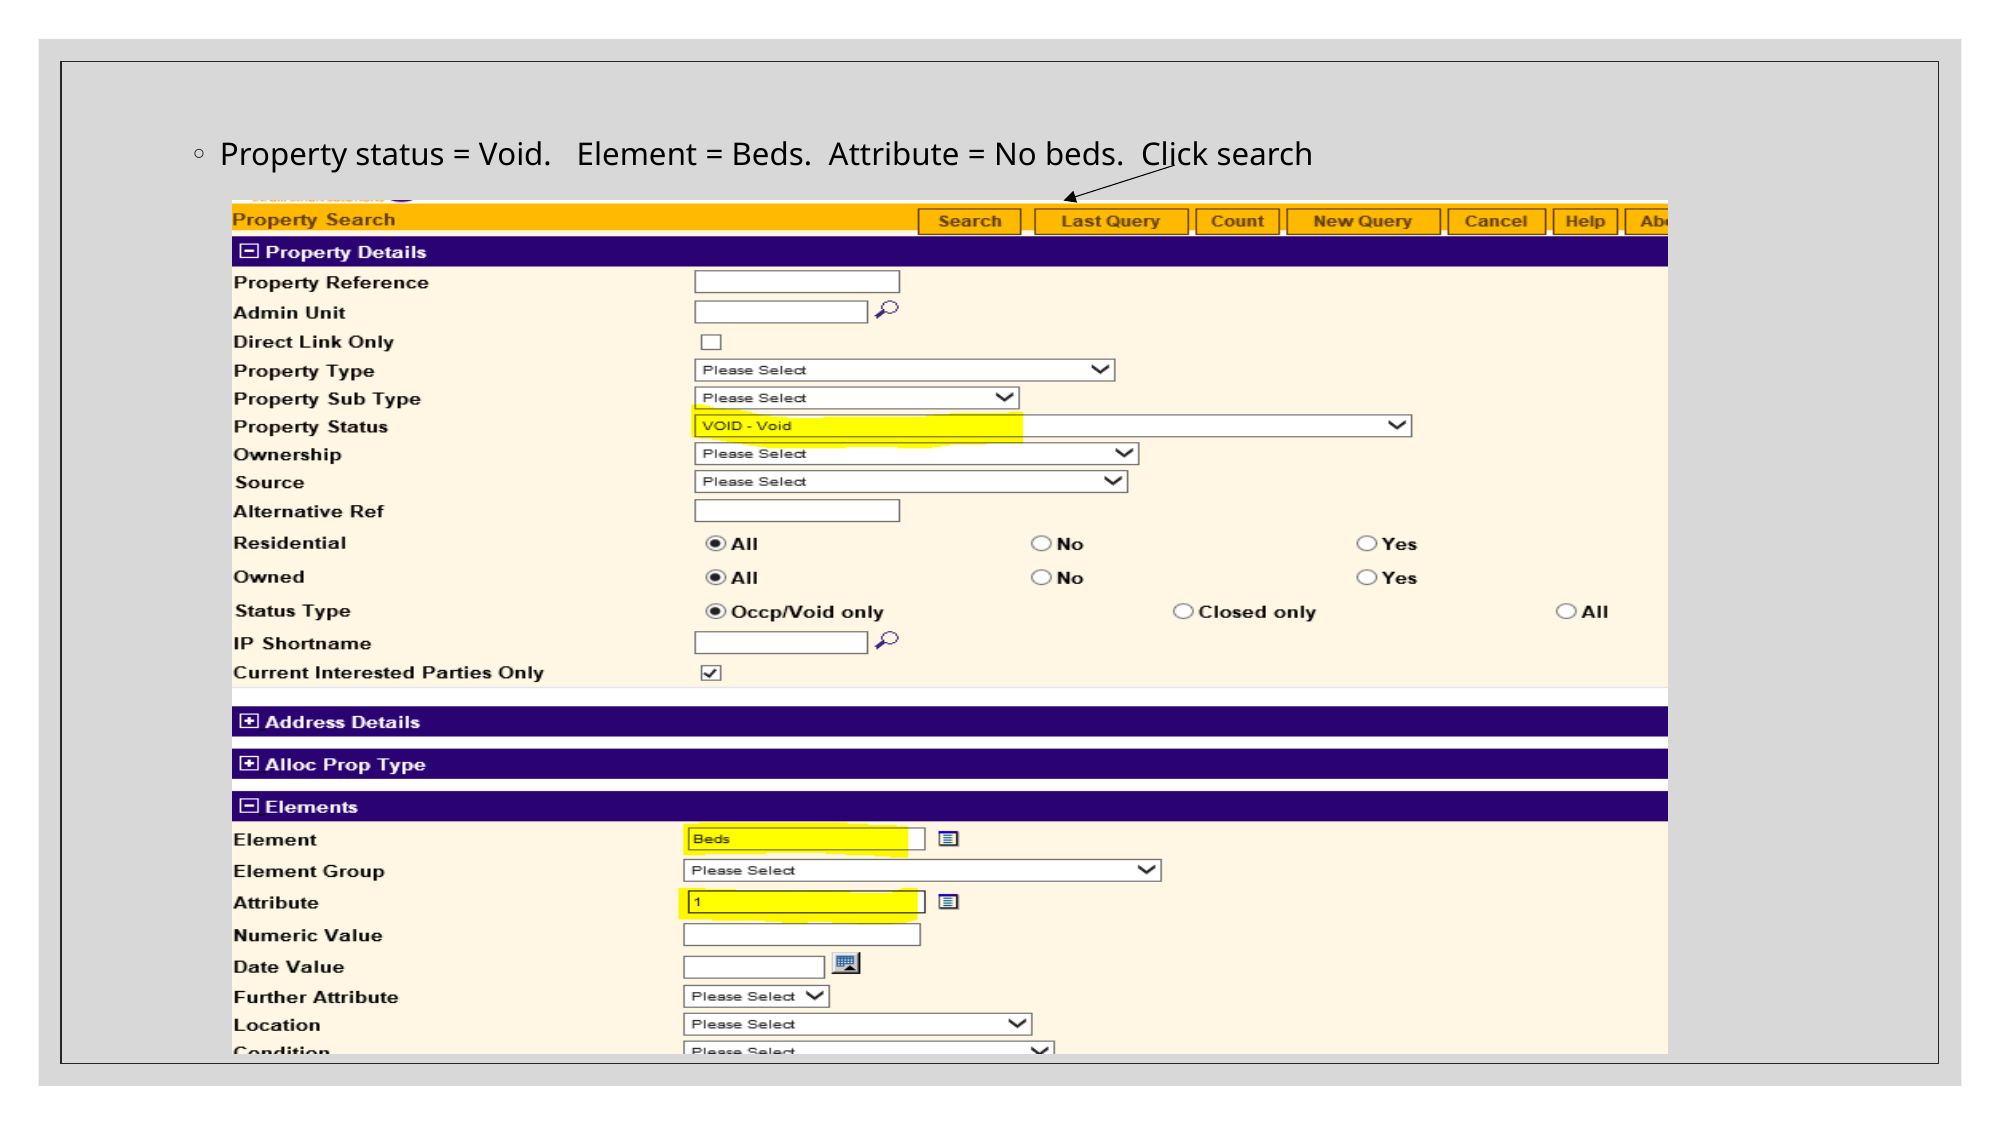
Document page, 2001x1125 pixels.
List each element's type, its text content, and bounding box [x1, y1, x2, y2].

picture [232, 200, 1668, 1054]
list Property status = Void. Element = Beds. Attribute = No beds. Click search [174, 123, 1825, 977]
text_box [1063, 165, 1175, 201]
